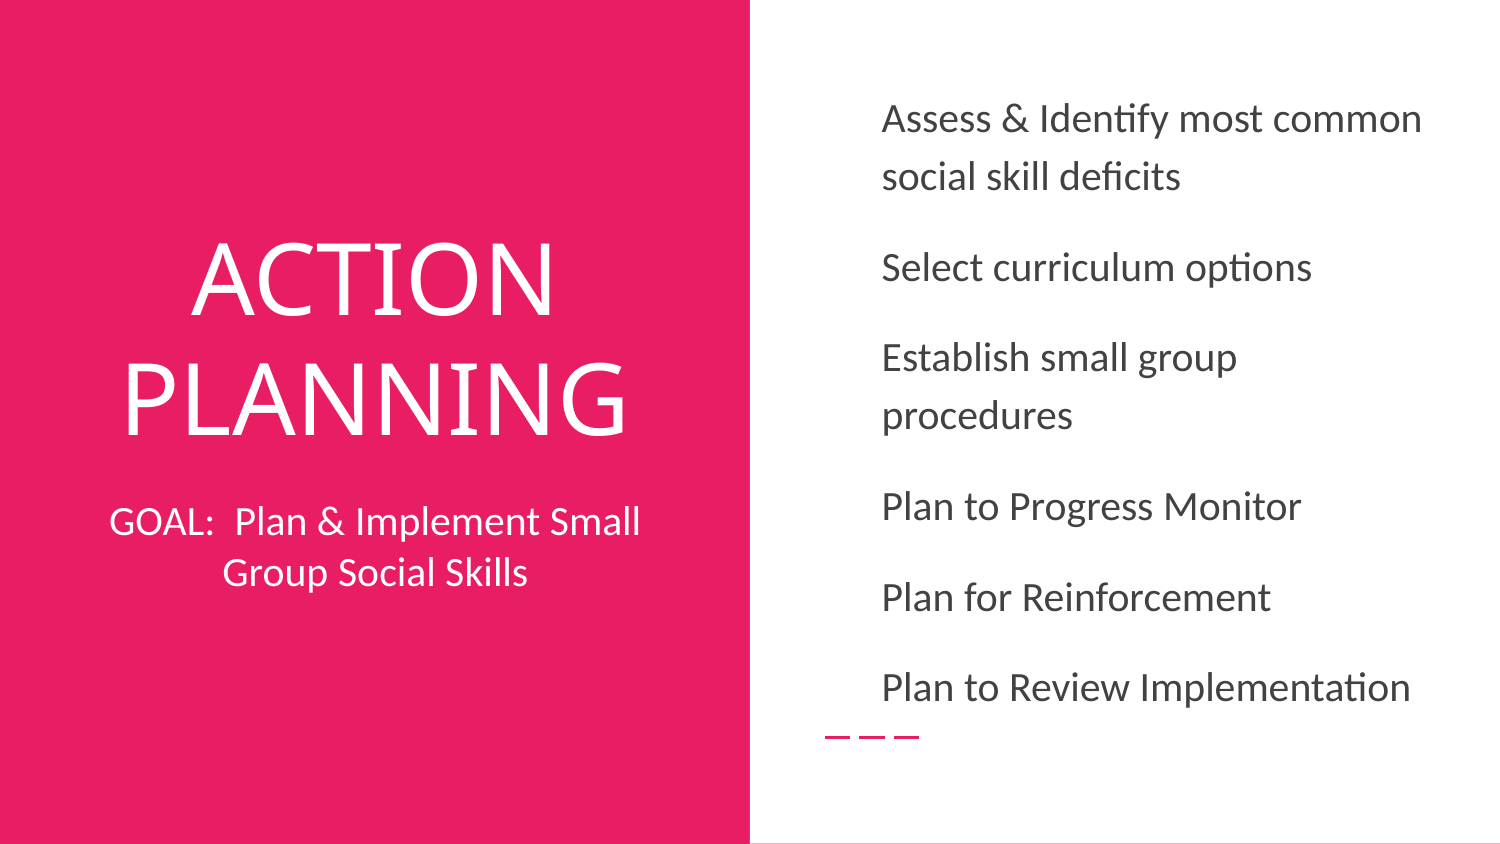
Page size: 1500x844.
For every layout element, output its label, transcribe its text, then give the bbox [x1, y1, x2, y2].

subtitle GOAL: Plan & Implement Small Group Social Skills [43, 479, 708, 700]
list Assess & Identify most common social skill deficits Select curriculum options Establish small group procedures Plan to Progress Monitor Plan for Reinforcement Plan to Review Implementation [810, 46, 1440, 747]
title ACTION PLANNING [43, 176, 708, 471]
